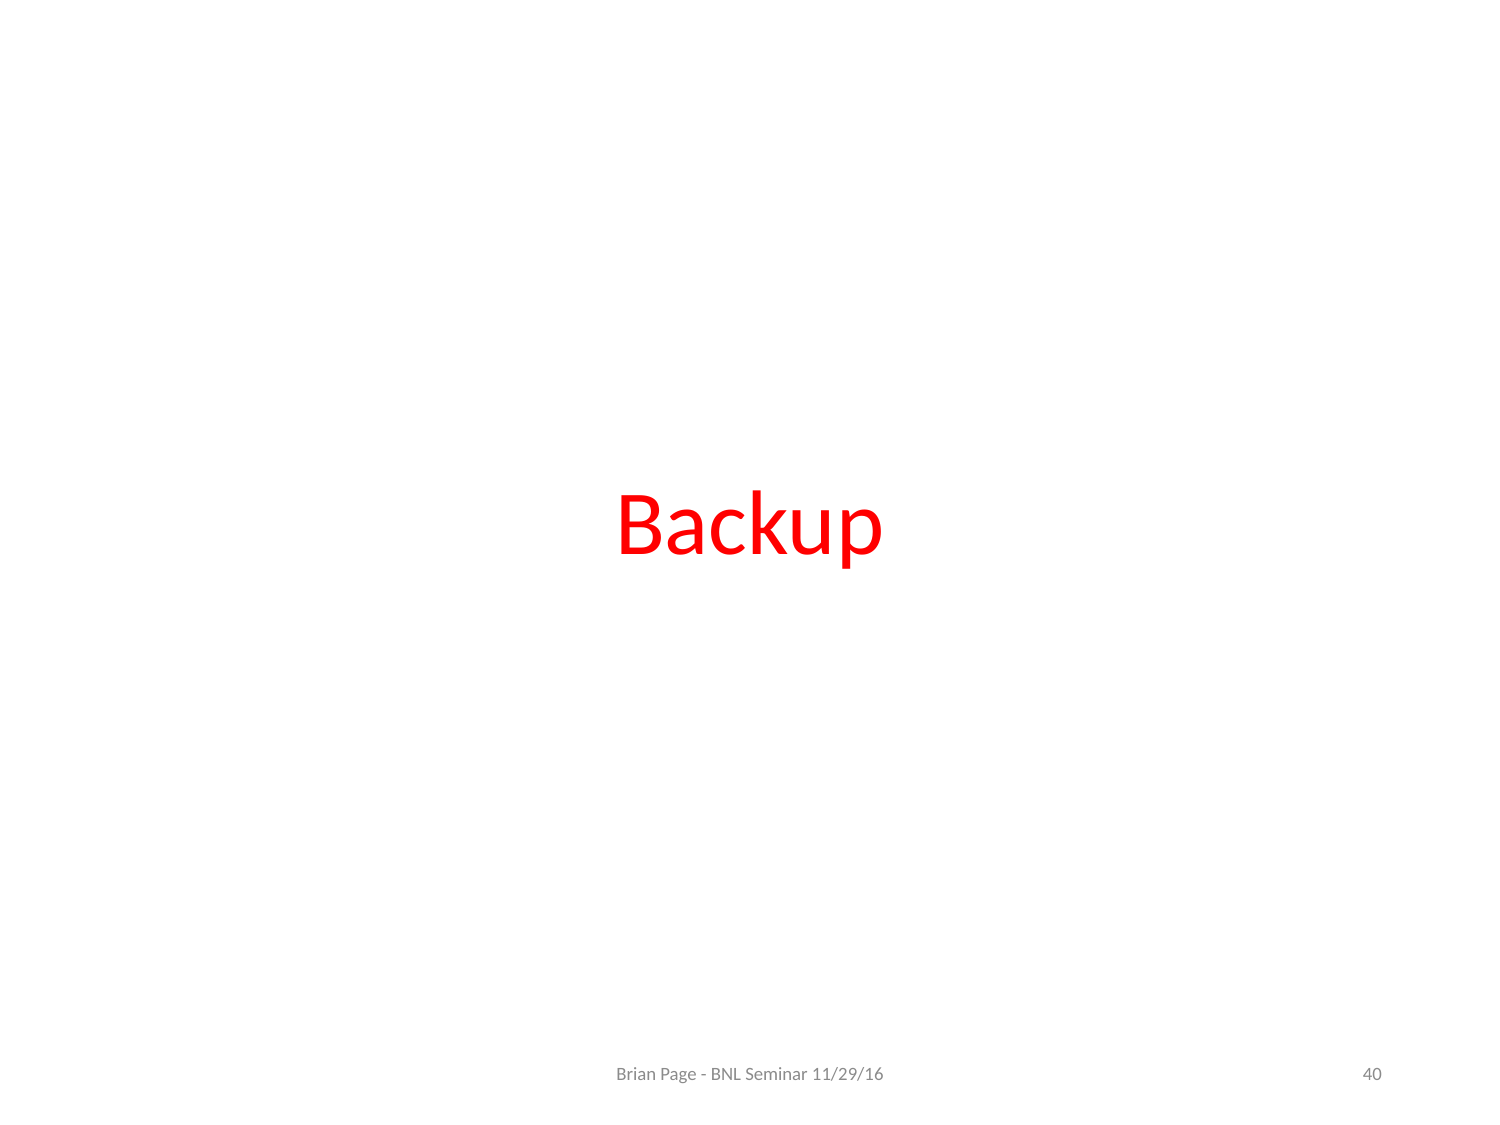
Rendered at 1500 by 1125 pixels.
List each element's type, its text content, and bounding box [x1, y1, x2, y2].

footer Brian Page - BNL Seminar 11/29/16 [496, 1042, 1004, 1103]
text_box Backup [0, 455, 1500, 580]
slide_number 40 [1059, 1042, 1397, 1103]
